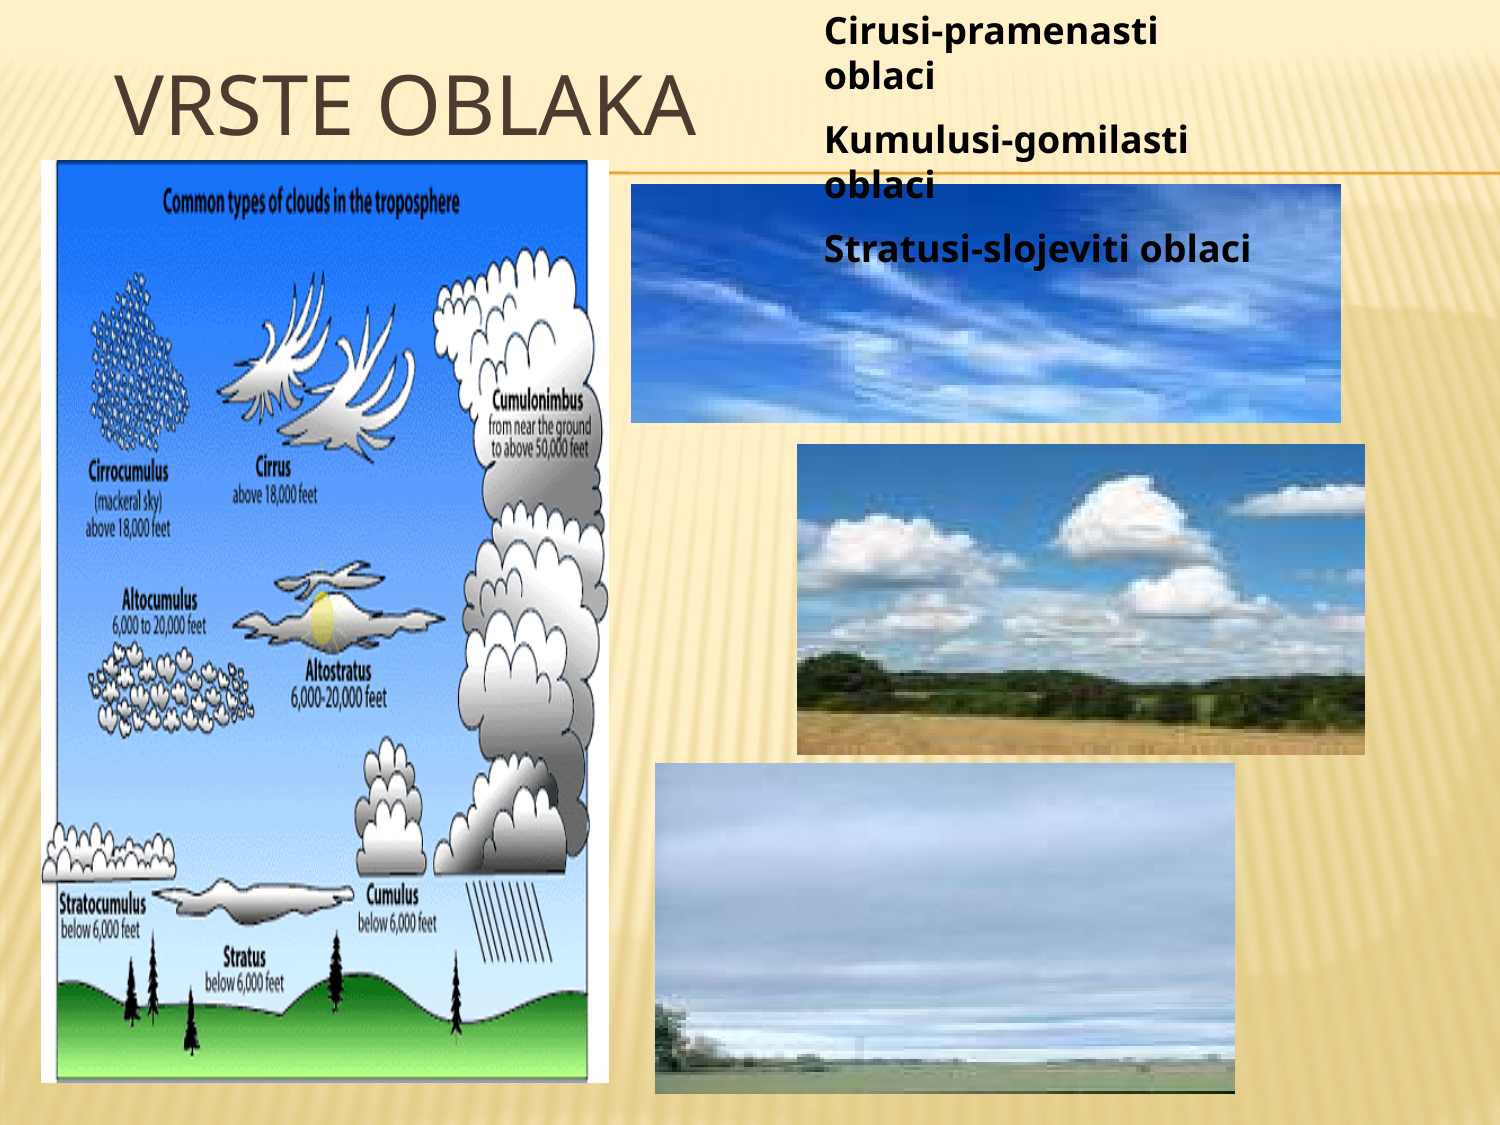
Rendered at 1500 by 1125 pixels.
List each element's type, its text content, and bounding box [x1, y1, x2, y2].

picture [40, 160, 609, 1083]
title Vrste oblaka [100, 42, 738, 161]
text_box Cirusi-pramenasti oblaci Kumulusi-gomilasti oblaci Stratusi-slojeviti oblaci [809, 0, 1288, 182]
picture [796, 444, 1365, 755]
picture [631, 184, 1341, 423]
picture [655, 762, 1235, 1095]
